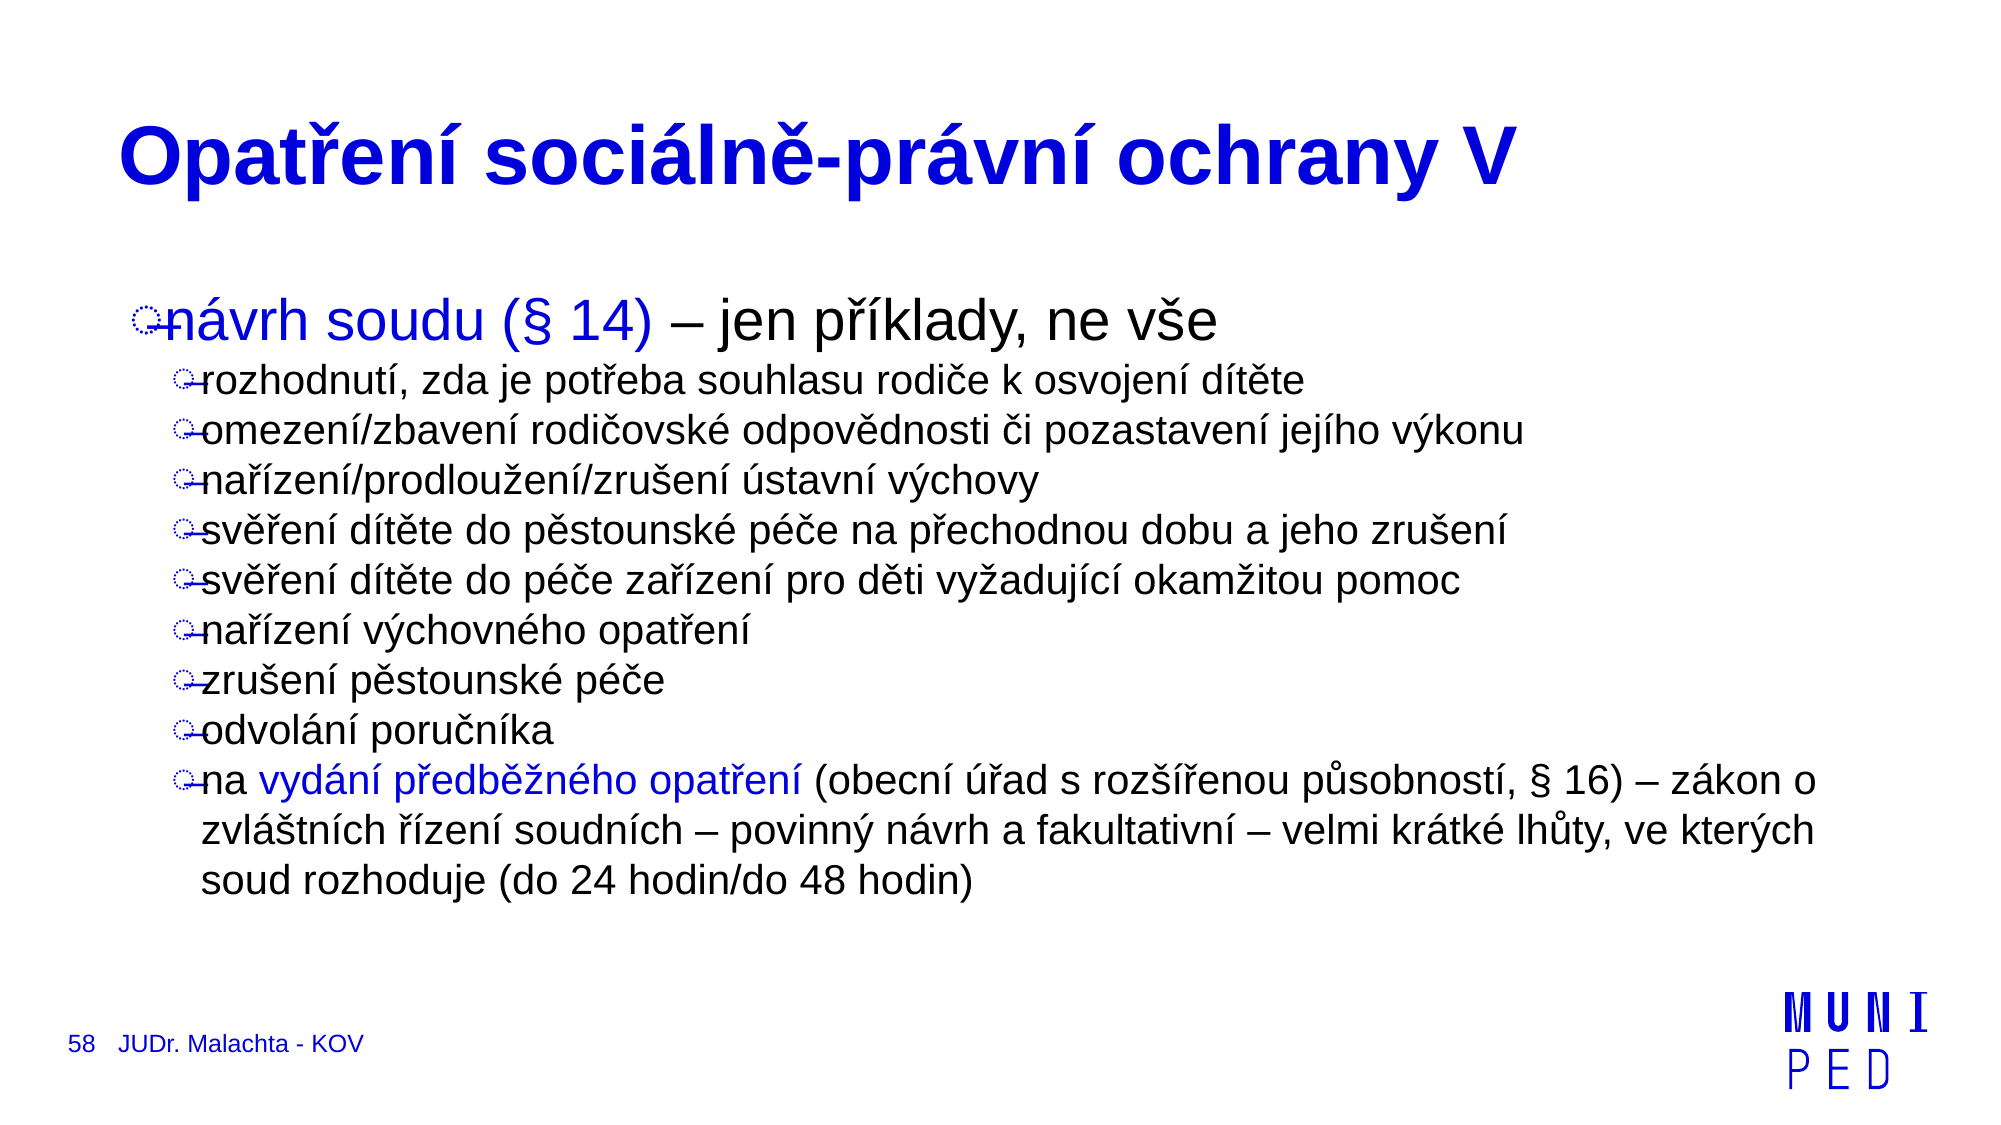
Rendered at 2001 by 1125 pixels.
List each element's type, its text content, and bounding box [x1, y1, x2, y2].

slide_number 58 [67, 1021, 110, 1063]
list návrh soudu (§ 14) – jen příklady, ne vše rozhodnutí, zda je potřeba souhlasu rodiče k osvojení dítěte omezení/zbavení rodičovské odpovědnosti či pozastavení jejího výkonu nařízení/prodloužení/zrušení ústavní výchovy svěření dítěte do pěstounské péče na přechodnou dobu a jeho zrušení svěření dítěte do péče zařízení pro děti vyžadující okamžitou pomoc nařízení výchovného opatření zrušení pěstounské péče odvolání poručníka na vydání předběžného opatření (obecní úřad s rozšířenou působností, § 16) – zákon o zvláštních řízení soudních – povinný návrh a fakultativní – velmi krátké lhůty, ve kterých soud rozhoduje (do 24 hodin/do 48 hodin) [118, 277, 1883, 957]
footer JUDr. Malachta - KOV [118, 1021, 1418, 1063]
title Opatření sociálně-právní ochrany V [118, 118, 1883, 193]
